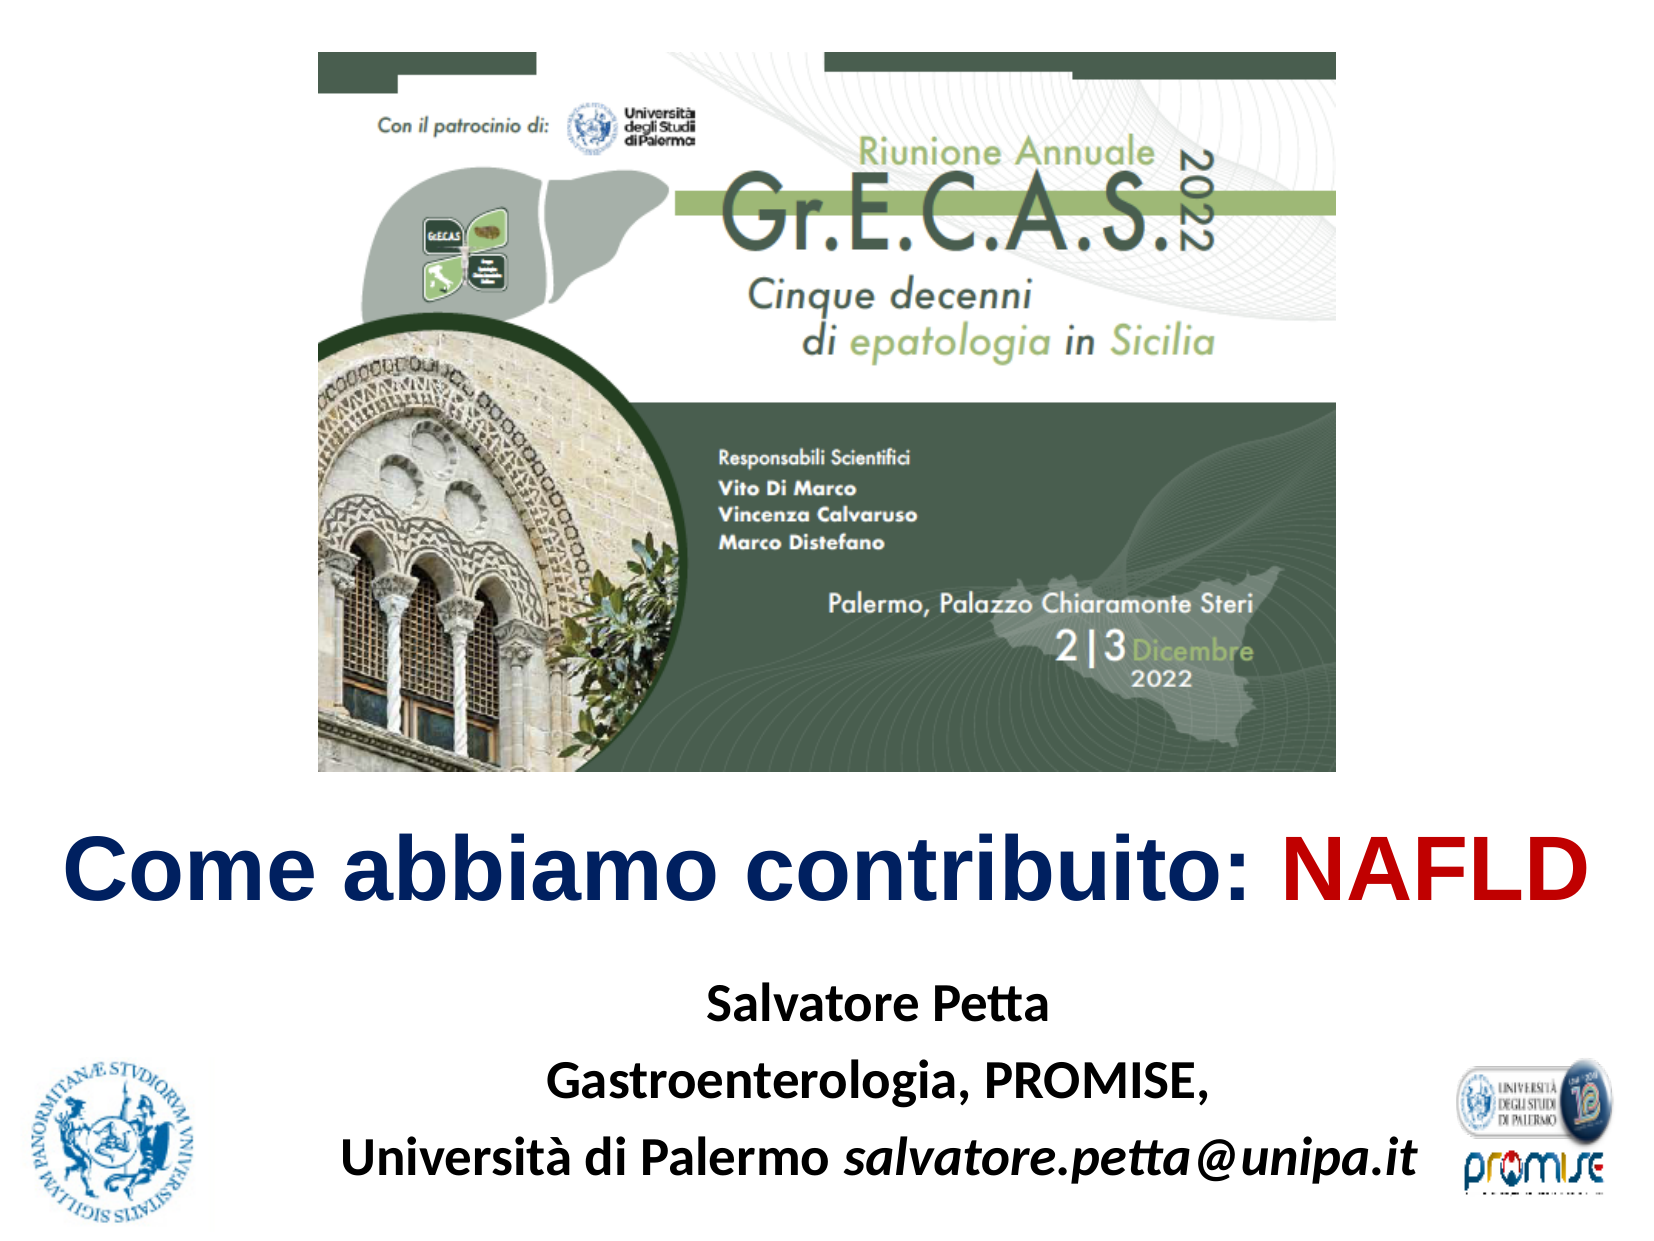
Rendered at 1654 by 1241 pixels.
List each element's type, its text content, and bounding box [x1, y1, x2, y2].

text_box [1452, 1056, 1619, 1211]
text_box Salvatore Petta Gastroenterologia, PROMISE, Università di Palermo salvatore.petta@unipa.it [175, 958, 1583, 1167]
picture [12, 1057, 215, 1232]
picture [318, 52, 1336, 772]
text_box Come abbiamo contribuito: NAFLD [0, 800, 1654, 926]
